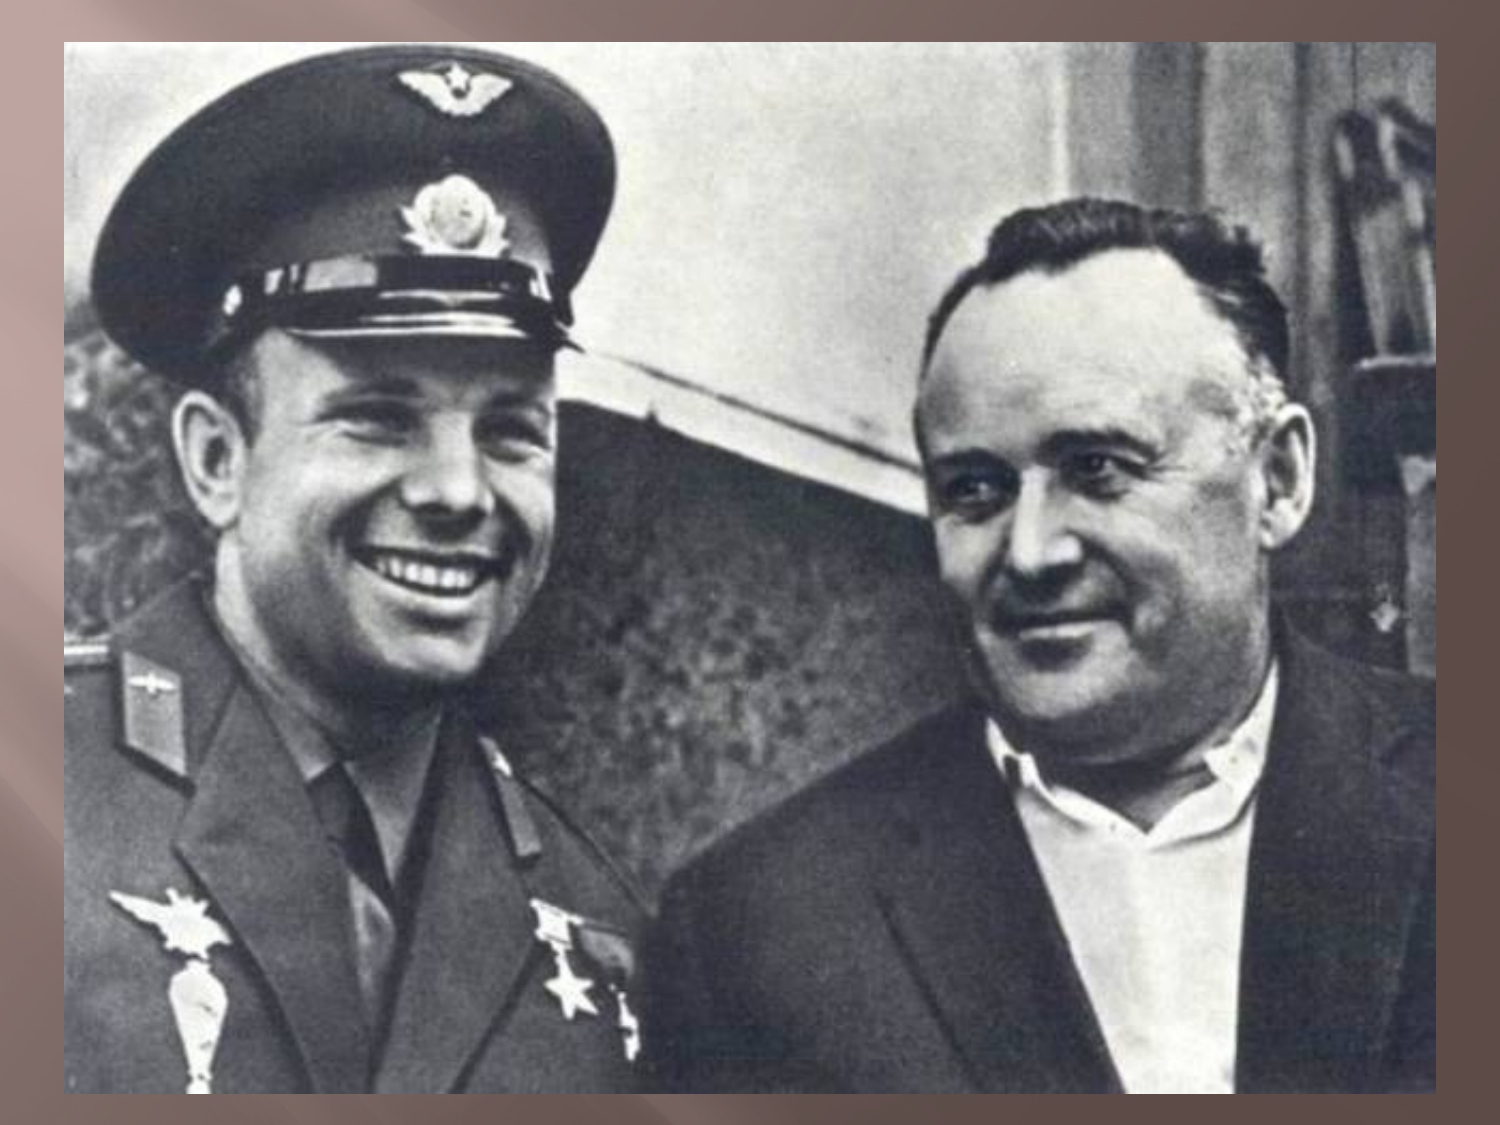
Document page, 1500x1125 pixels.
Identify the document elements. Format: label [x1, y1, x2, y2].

list [64, 42, 1436, 1095]
